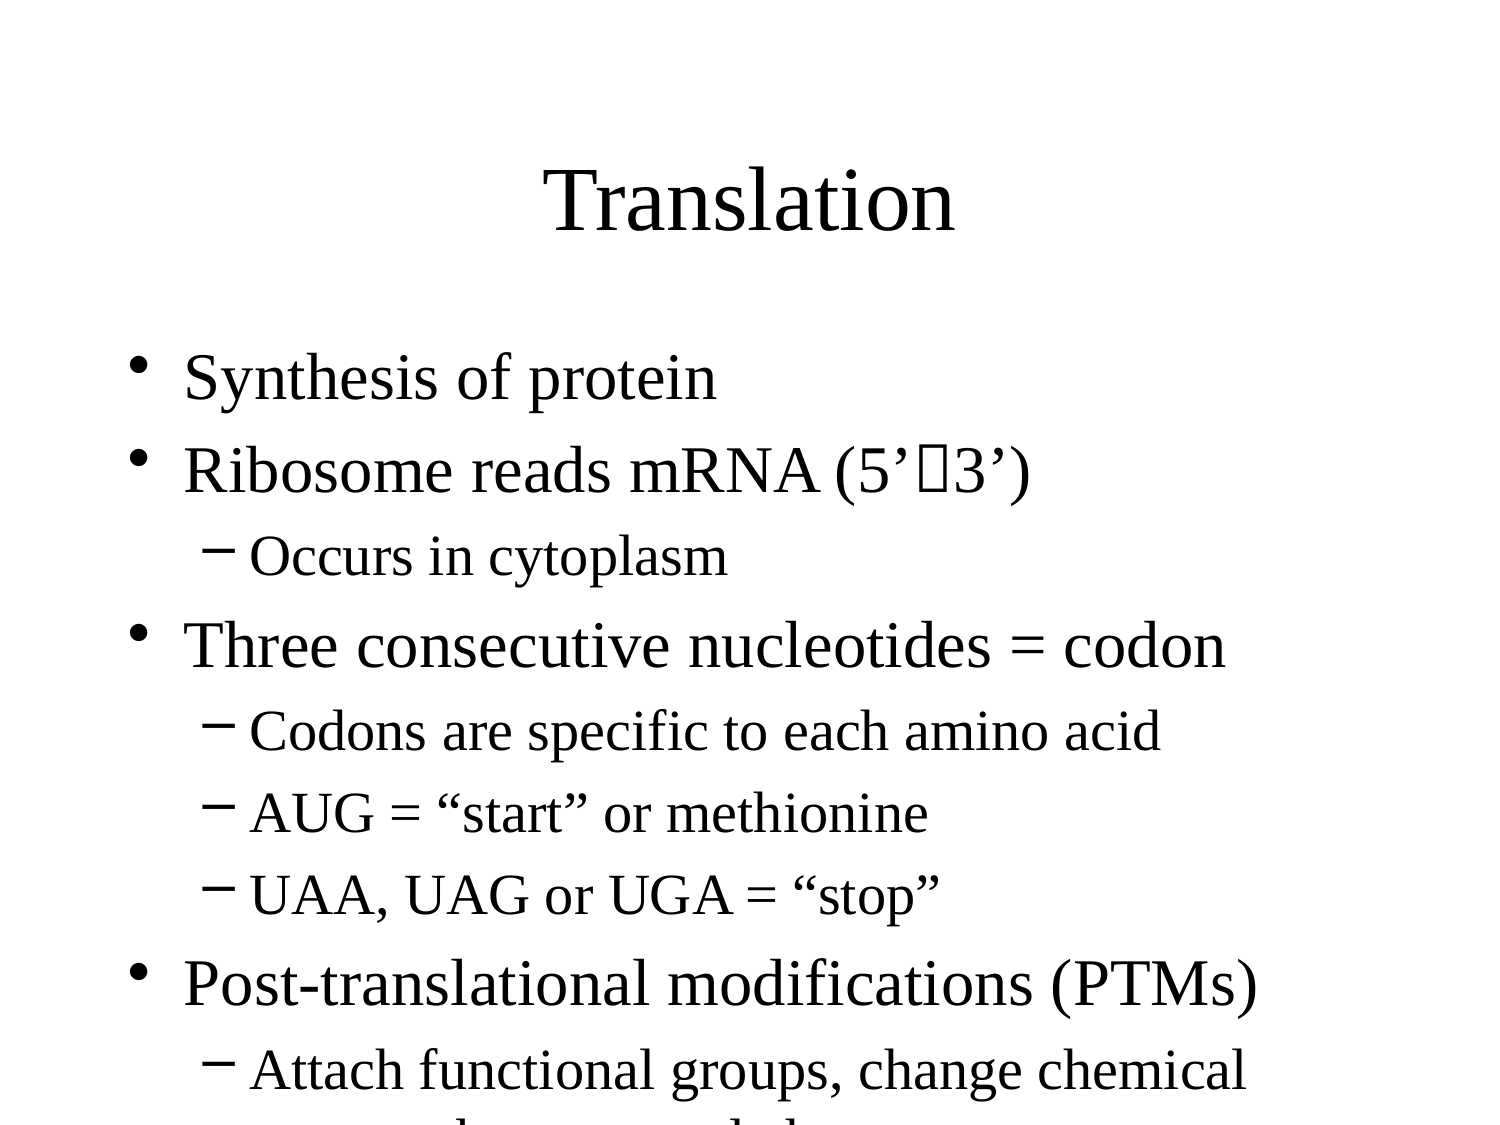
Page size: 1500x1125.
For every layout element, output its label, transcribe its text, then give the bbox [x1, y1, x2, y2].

title Translation [112, 99, 1388, 288]
list Synthesis of protein Ribosome reads mRNA (5’3’) Occurs in cytoplasm Three consecutive nucleotides = codon Codons are specific to each amino acid AUG = “start” or methionine UAA, UAG or UGA = “stop” Post-translational modifications (PTMs) Attach functional groups, change chemical state, make structural changes [112, 324, 1388, 1001]
